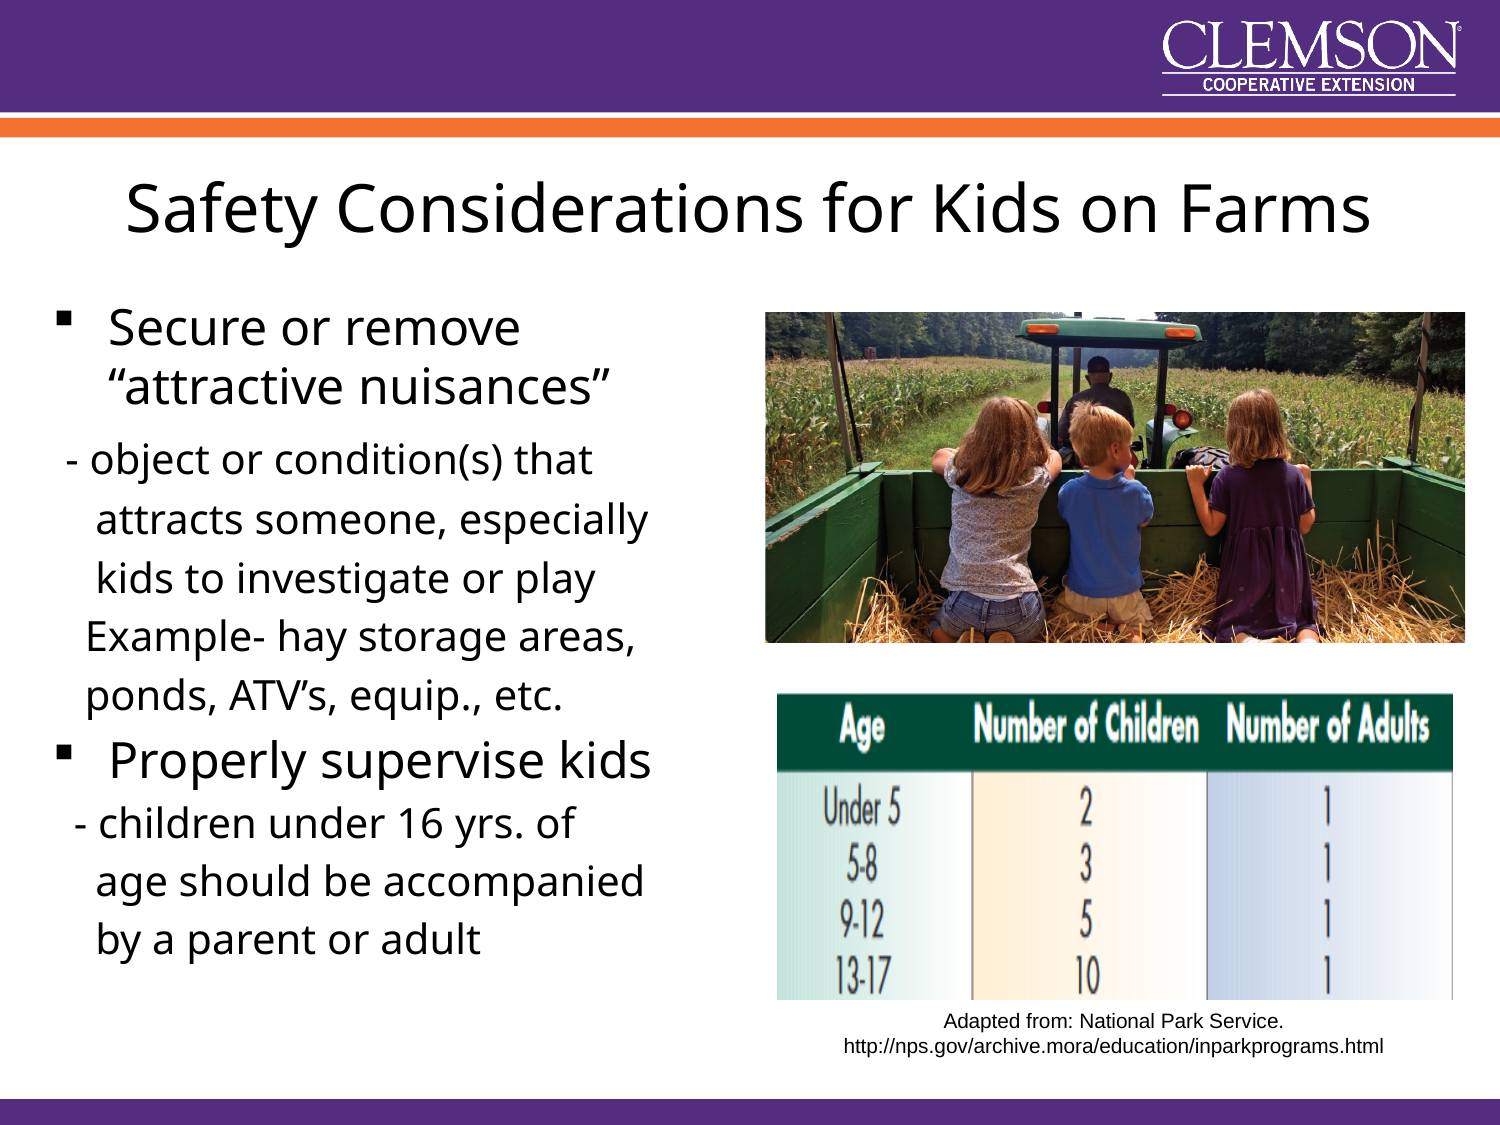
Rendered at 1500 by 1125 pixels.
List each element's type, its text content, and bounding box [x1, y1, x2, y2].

picture [1162, 20, 1462, 96]
picture [777, 692, 1453, 1001]
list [765, 312, 1466, 644]
list Secure or remove “attractive nuisances” - object or condition(s) that attracts someone, especially kids to investigate or play Example- hay storage areas, ponds, ATV’s, equip., etc. Properly supervise kids - children under 16 yrs. of age should be accompanied by a parent or adult [37, 287, 738, 1076]
title Safety Considerations for Kids on Farms [37, 149, 1463, 263]
picture [0, 1099, 1500, 1125]
text_box Adapted from: National Park Service. http://nps.gov/archive.mora/education/inparkprograms.html [765, 999, 1463, 1065]
